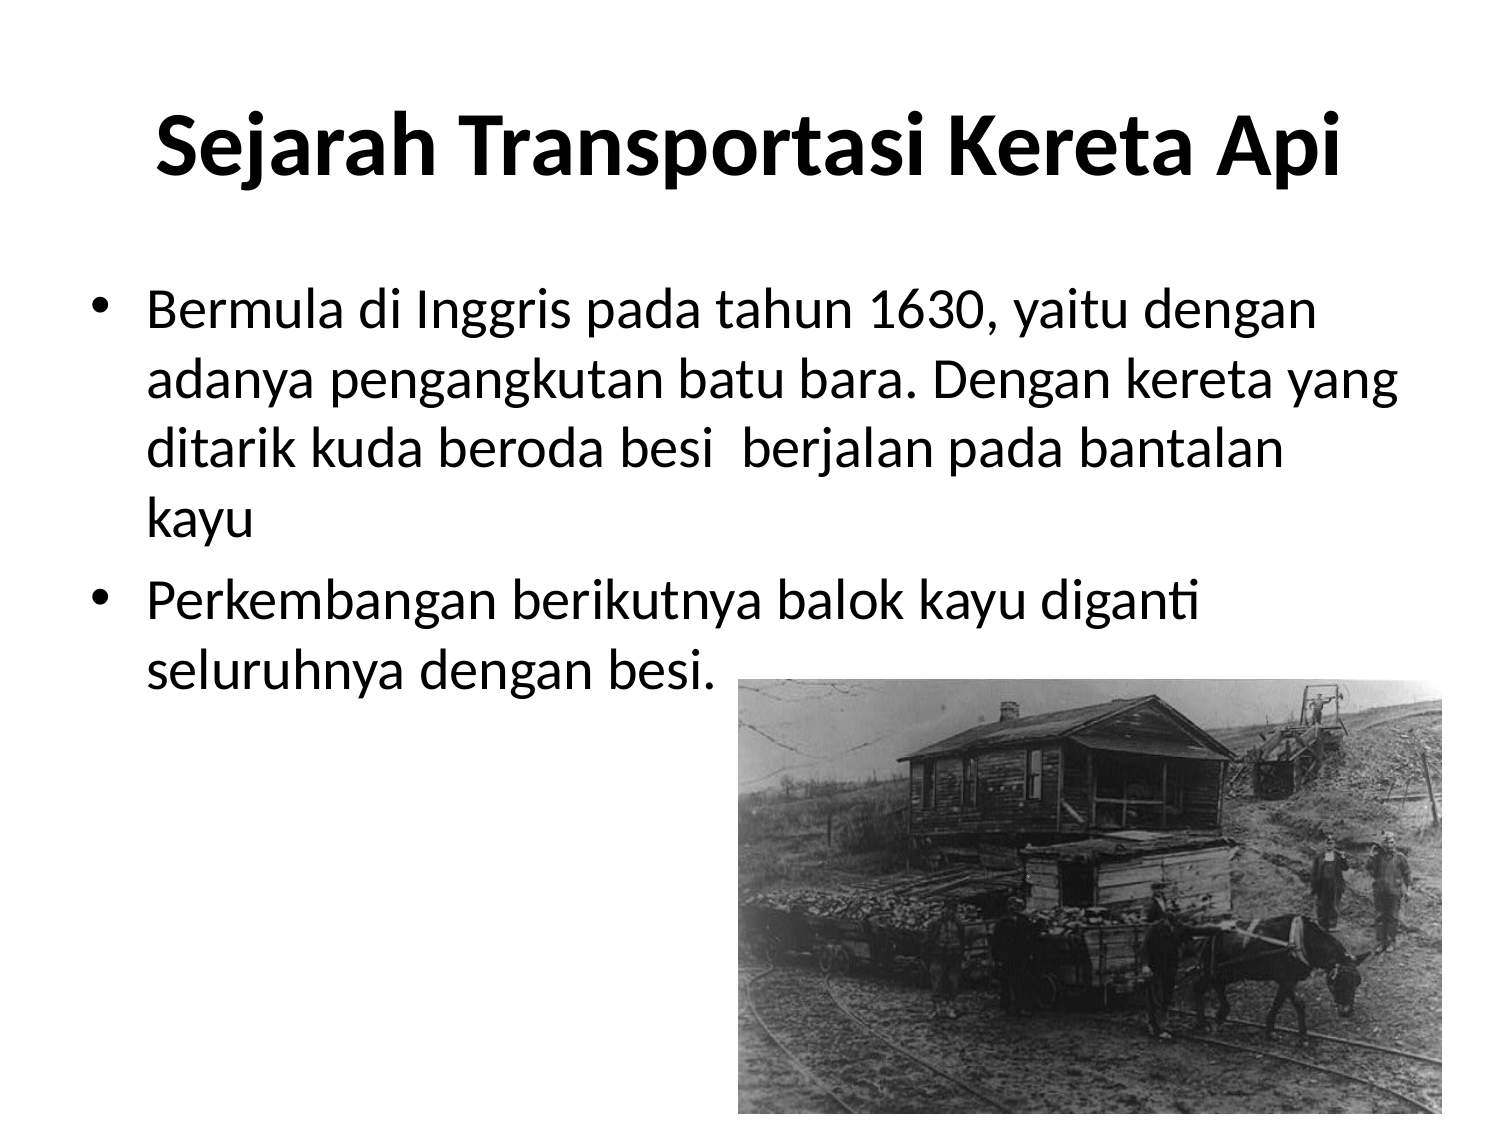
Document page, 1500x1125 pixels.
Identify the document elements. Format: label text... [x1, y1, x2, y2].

list Bermula di Inggris pada tahun 1630, yaitu dengan adanya pengangkutan batu bara. Dengan kereta yang ditarik kuda beroda besi berjalan pada bantalan kayu Perkembangan berikutnya balok kayu diganti seluruhnya dengan besi. [75, 262, 1425, 1043]
title Sejarah Transportasi Kereta Api [75, 45, 1425, 233]
picture [737, 679, 1442, 1115]
